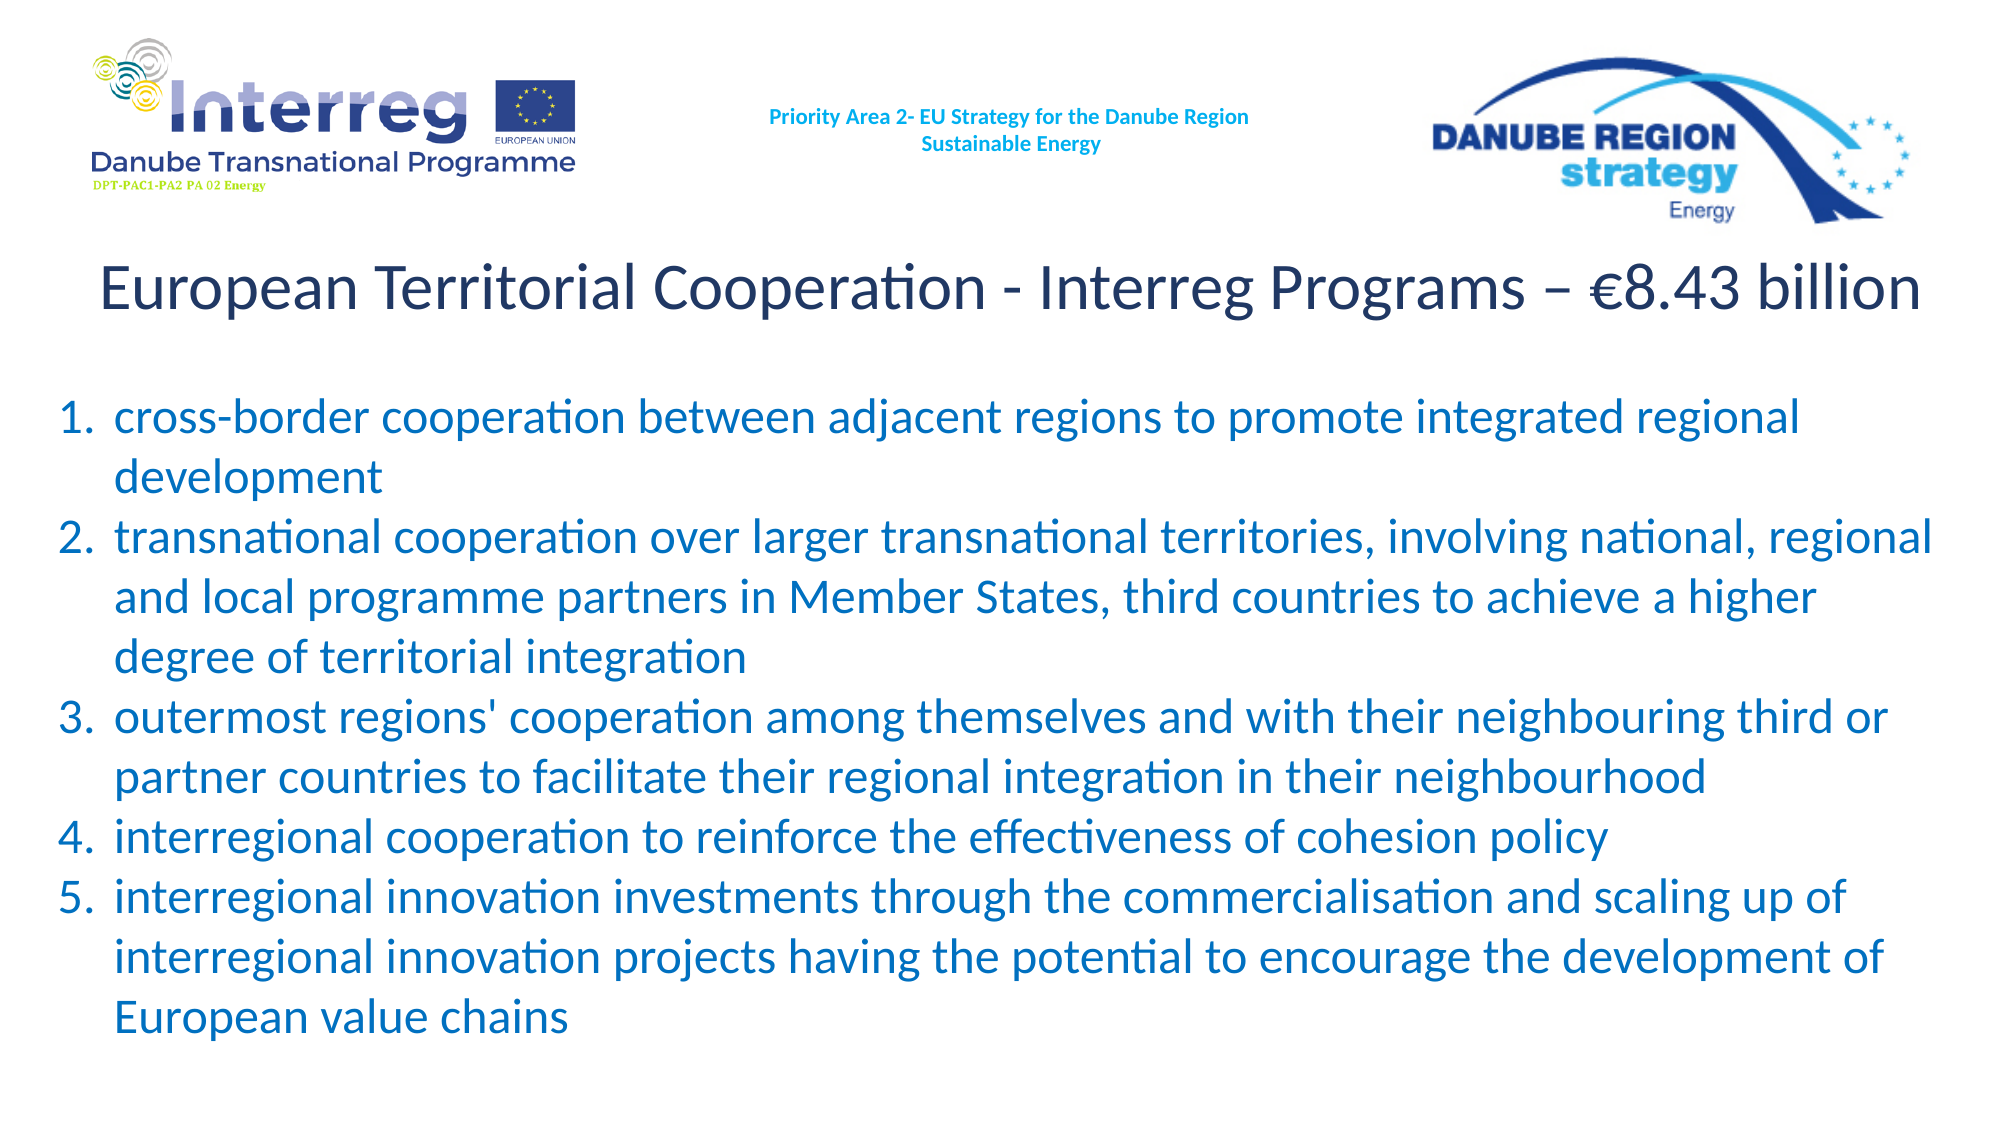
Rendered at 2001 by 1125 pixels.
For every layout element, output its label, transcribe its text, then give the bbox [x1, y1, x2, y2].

picture [92, 38, 616, 220]
text_box European Territorial Cooperation - Interreg Programs – €8.43 billion [84, 235, 1955, 331]
picture [1410, 33, 1934, 249]
text_box cross-border cooperation between adjacent regions to promote integrated regional development transnational cooperation over larger transnational territories, involving national, regional and local programme partners in Member States, third countries to achieve a higher degree of territorial integration outermost regions' cooperation among themselves and with their neighbouring third or partner countries to facilitate their regional integration in their neighbourhood interregional cooperation to reinforce the effectiveness of cohesion policy interregional innovation investments through the commercialisation and scaling up of interregional innovation projects having the potential to encourage the development of European value chains [42, 376, 1955, 1051]
text_box Priority Area 2- EU Strategy for the Danube Region Sustainable Energy [754, 93, 1347, 164]
